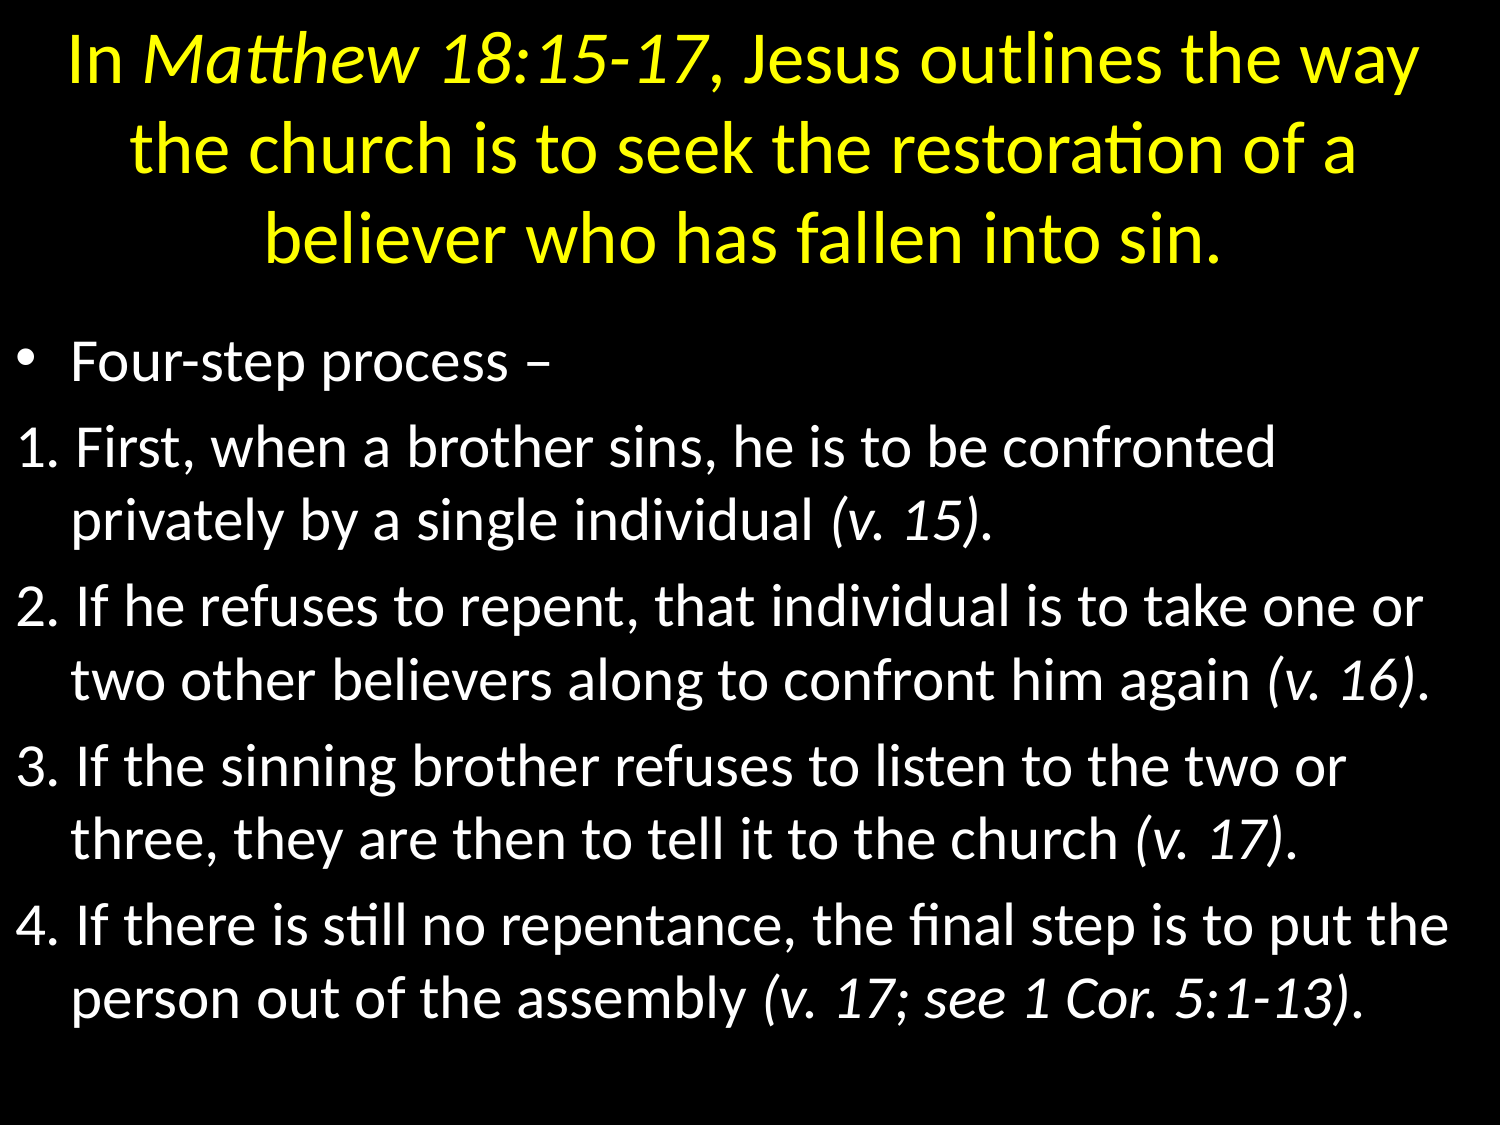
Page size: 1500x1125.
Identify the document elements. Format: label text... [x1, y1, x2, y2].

title In Matthew 18:15-17, Jesus outlines the way the church is to seek the restoration of a believer who has fallen into sin. [0, 0, 1488, 288]
list Four-step process – 1. First, when a brother sins, he is to be confronted privately by a single individual (v. 15). 2. If he refuses to repent, that individual is to take one or two other believers along to confront him again (v. 16). 3. If the sinning brother refuses to listen to the two or three, they are then to tell it to the church (v. 17). 4. If there is still no repentance, the final step is to put the person out of the assembly (v. 17; see 1 Cor. 5:1-13). [0, 312, 1500, 1125]
